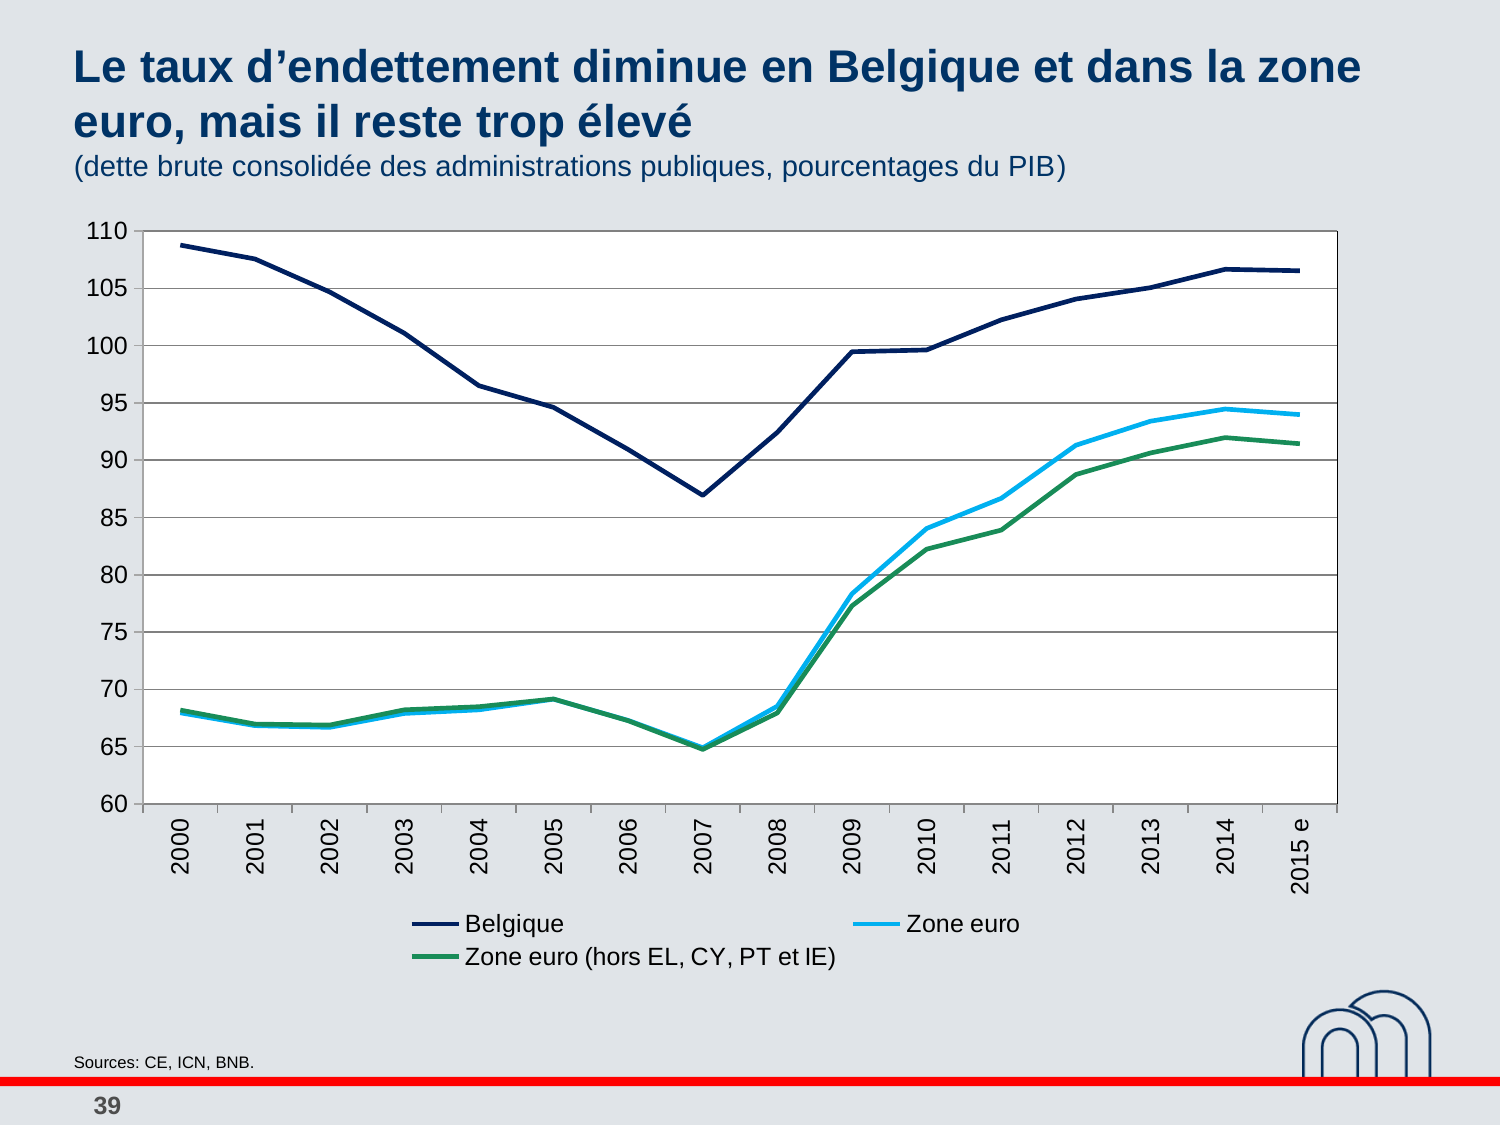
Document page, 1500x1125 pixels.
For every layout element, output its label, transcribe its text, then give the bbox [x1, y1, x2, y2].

chart [70, 206, 1362, 976]
title Le taux d’endettement diminue en Belgique et dans la zone euro, mais il reste trop élevé (dette brute consolidée des administrations publiques, pourcentages du PIB) [58, 29, 1385, 153]
text_box Sources: CE, ICN, BNB. [58, 1044, 1288, 1080]
picture [1302, 989, 1433, 1076]
